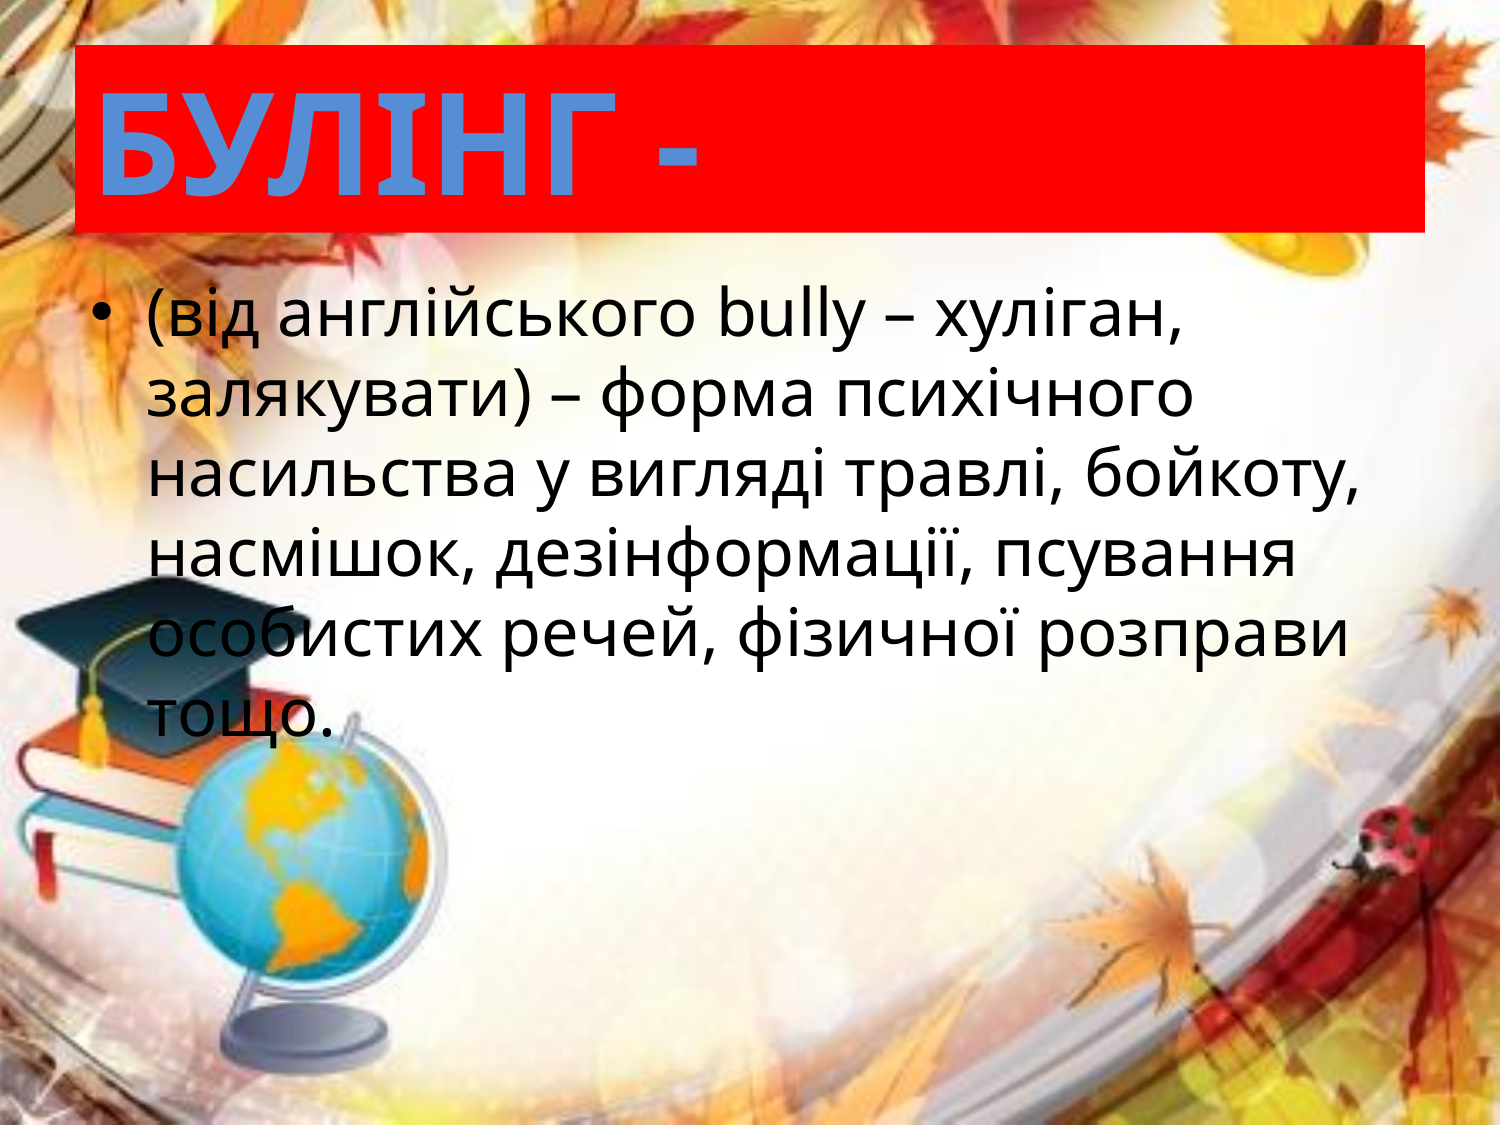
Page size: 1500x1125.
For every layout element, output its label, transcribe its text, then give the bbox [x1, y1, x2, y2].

title БУЛІНГ - [75, 45, 1425, 233]
picture [0, 0, 1500, 1125]
list (від англійського bully – хуліган, залякувати) – форма психічного насильства у вигляді травлі, бойкоту, насмішок, дезінформації, псування особистих речей, фізичної розправи тощо. [75, 262, 1425, 1005]
